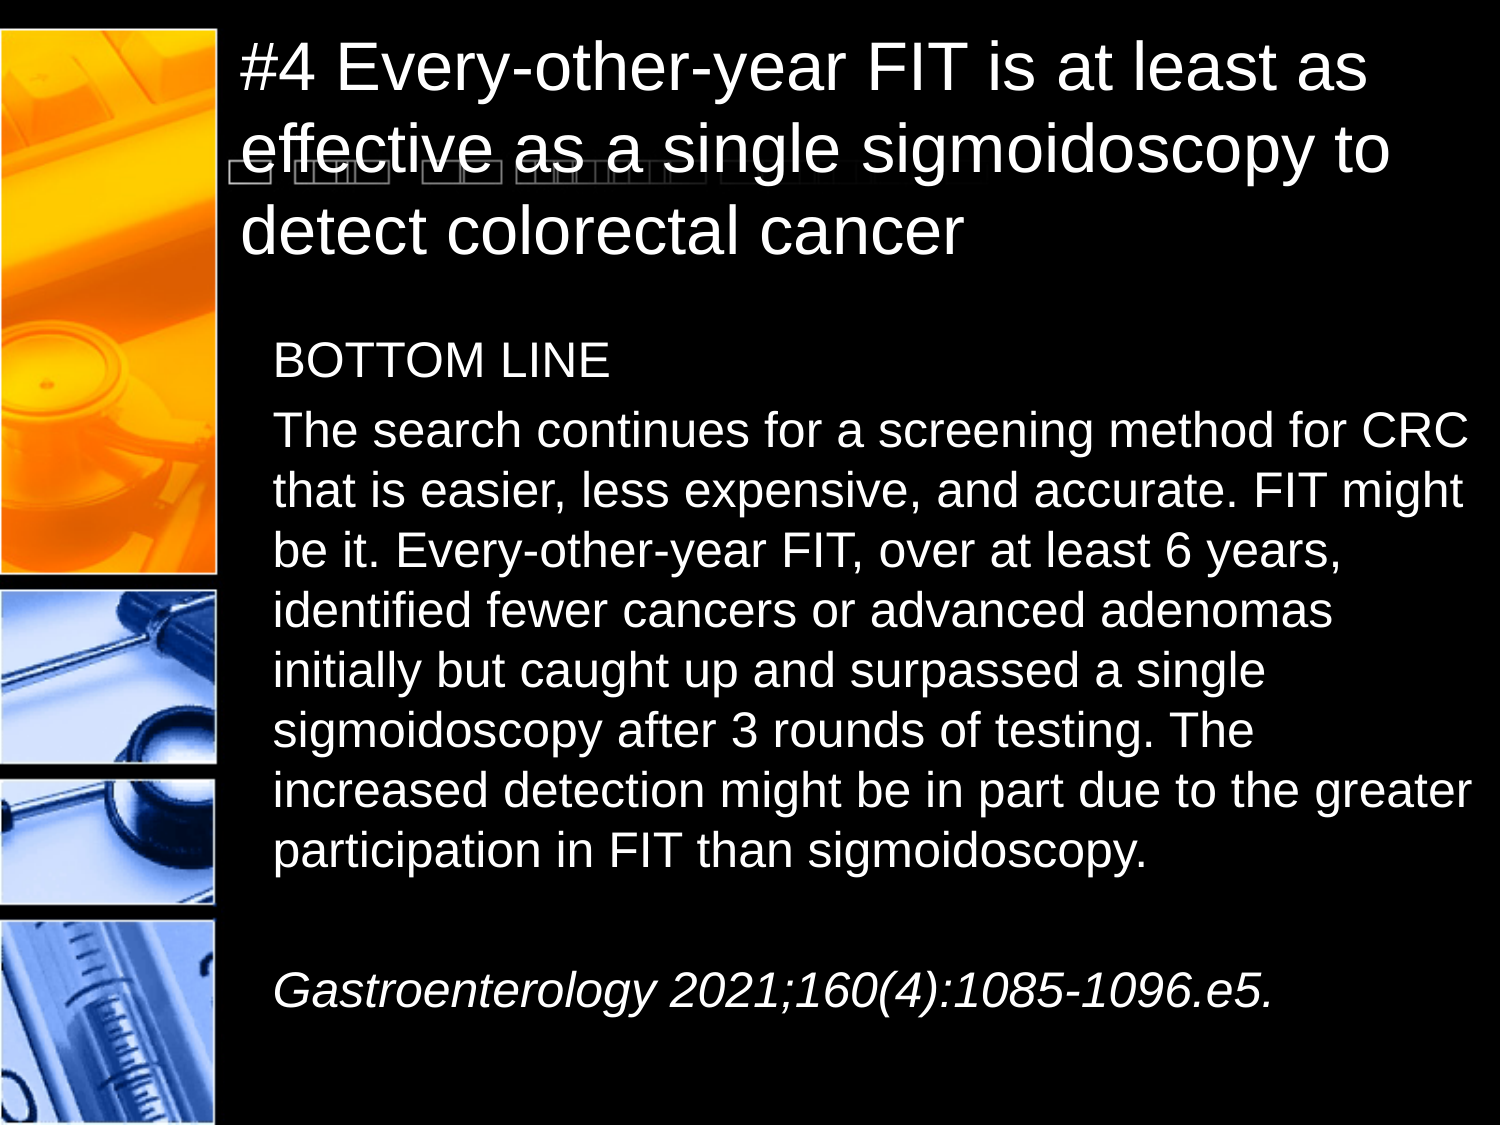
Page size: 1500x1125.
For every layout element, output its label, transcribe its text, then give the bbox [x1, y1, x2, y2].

list BOTTOM LINE The search continues for a screening method for CRC that is easier, less expensive, and accurate. FIT might be it. Every-other-year FIT, over at least 6 years, identified fewer cancers or advanced adenomas initially but caught up and surpassed a single sigmoidoscopy after 3 rounds of testing. The increased detection might be in part due to the greater participation in FIT than sigmoidoscopy. Gastroenterology 2021;160(4):1085-1096.e5. [257, 249, 1495, 1000]
title #4 Every-other-year FIT is at least as effective as a single sigmoidoscopy to detect colorectal cancer [225, 62, 1463, 228]
picture [0, 0, 1500, 1125]
